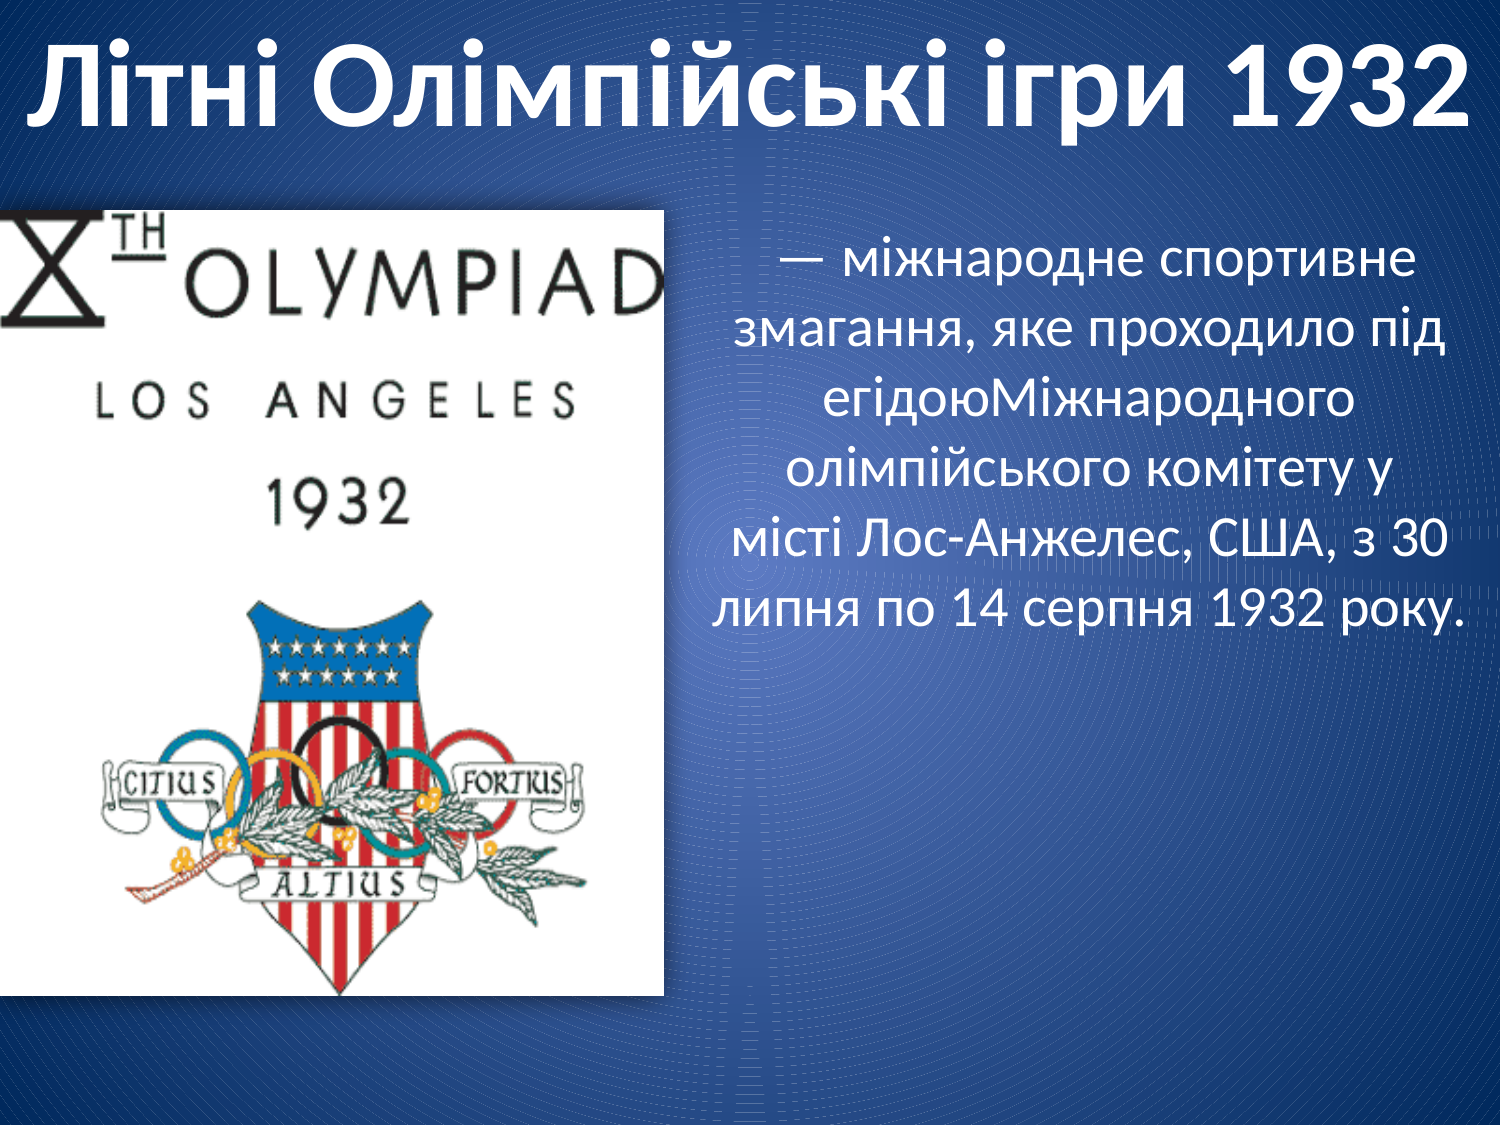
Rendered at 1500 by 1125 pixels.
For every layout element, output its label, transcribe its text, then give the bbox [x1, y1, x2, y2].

title Літні Олімпійські ігри 1932 [0, 0, 1500, 153]
text_box — міжнародне спортивне змагання, яке проходило під егідоюМіжнародного олімпійського комітету у місті Лос-Анжелес, США, з 30 липня по 14 серпня 1932 року. [679, 210, 1500, 646]
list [0, 210, 664, 997]
